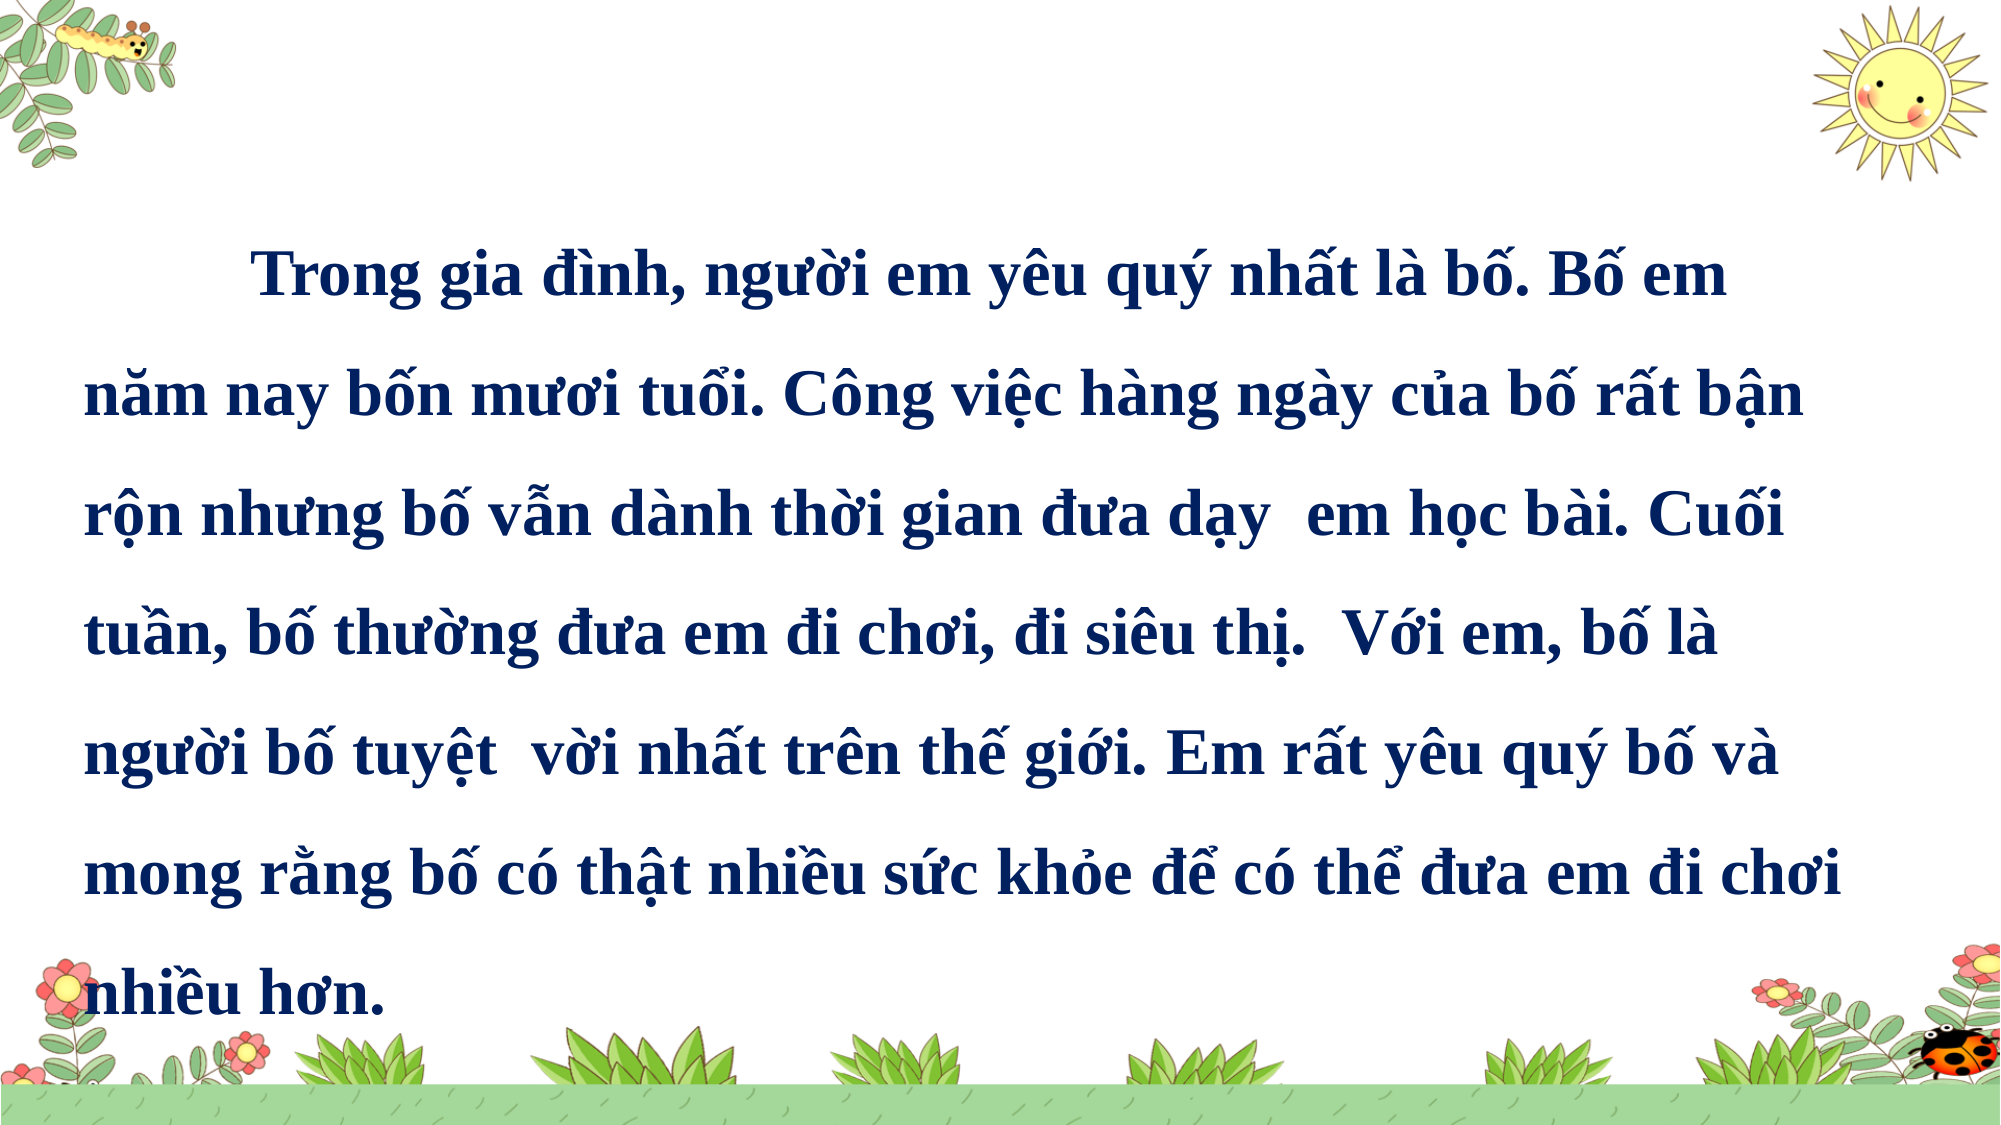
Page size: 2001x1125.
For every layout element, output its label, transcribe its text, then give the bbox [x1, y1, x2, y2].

text_box Trong gia đình, người em yêu quý nhất là bố. Bố em năm nay bốn mươi tuổi. Công việc hàng ngày của bố rất bận rộn nhưng bố vẫn dành thời gian đưa dạy em học bài. Cuối tuần, bố thường đưa em đi chơi, đi siêu thị. Với em, bố là người bố tuyệt vời nhất trên thế giới. Em rất yêu quý bố và mong rằng bố có thật nhiều sức khỏe để có thể đưa em đi chơi nhiều hơn. [68, 181, 1885, 1036]
picture [0, 0, 2001, 1125]
